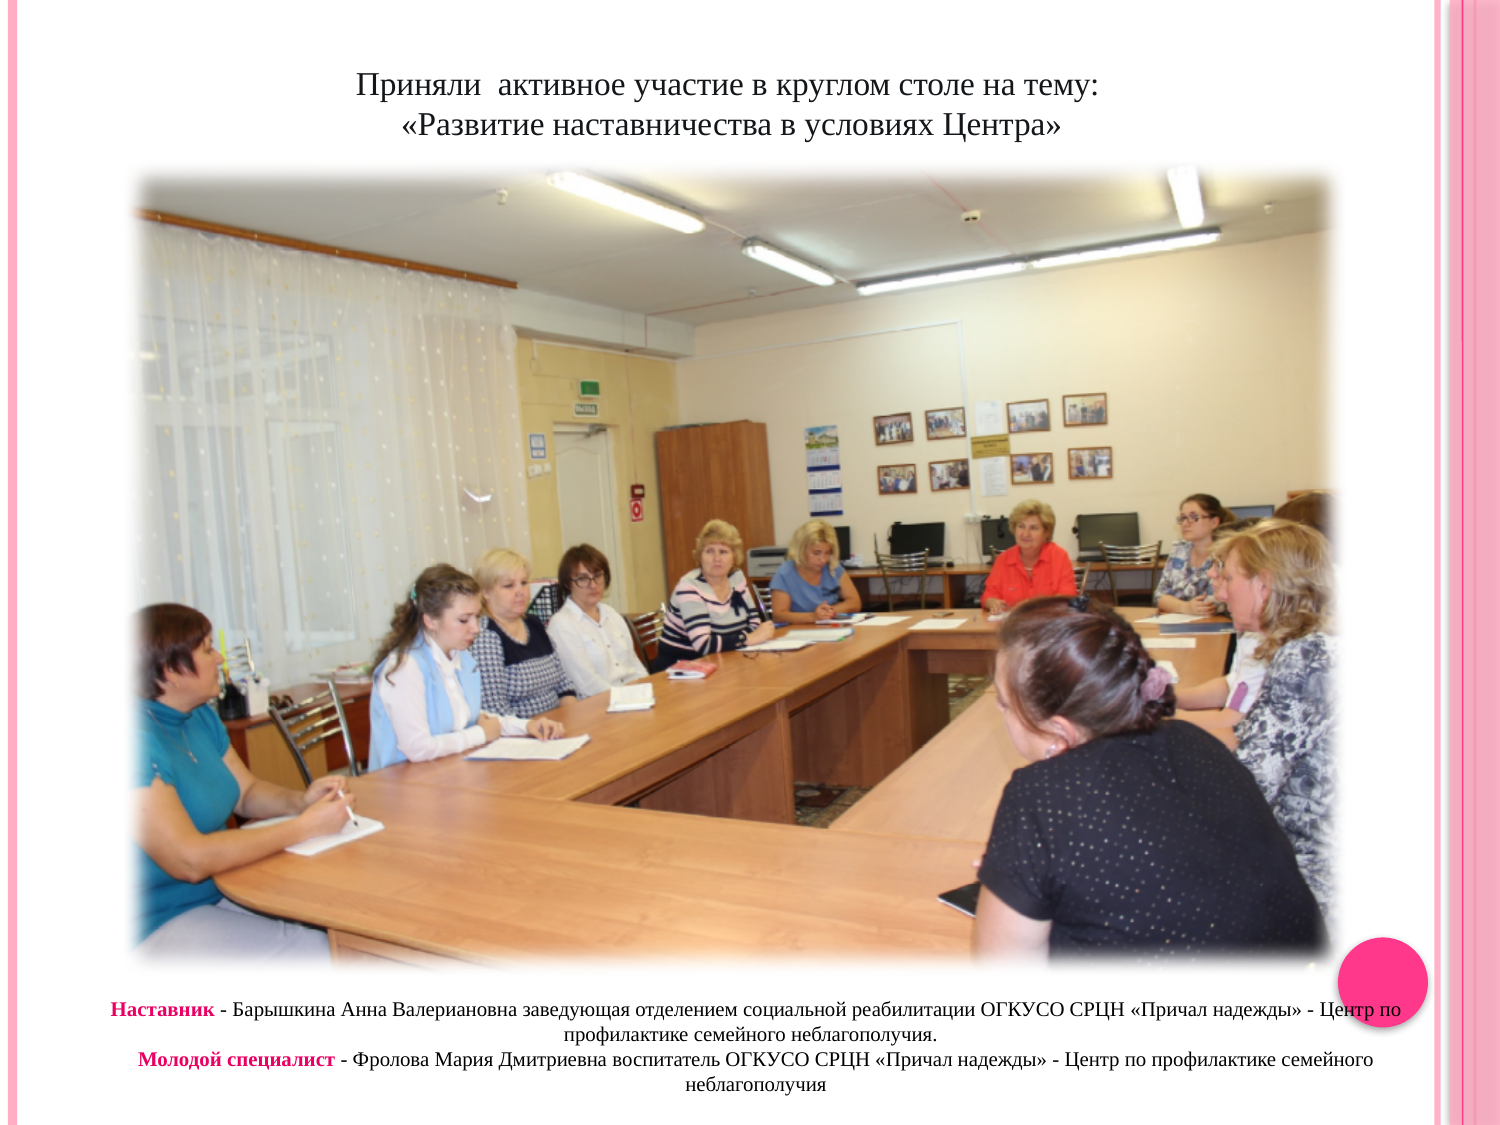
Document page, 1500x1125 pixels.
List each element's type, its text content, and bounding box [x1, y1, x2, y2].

picture [123, 160, 1347, 977]
text_box Приняли активное участие в круглом столе на тему: «Развитие наставничества в условиях Центра» [147, 55, 1317, 150]
text_box Наставник - Барышкина Анна Валериановна заведующая отделением социальной реабилитации ОГКУСО СРЦН «Причал надежды» - Центр по профилактике семейного неблагополучия. Молодой специалист - Фролова Мария Дмитриевна воспитатель ОГКУСО СРЦН «Причал надежды» - Центр по профилактике семейного неблагополучия [76, 988, 1436, 1104]
